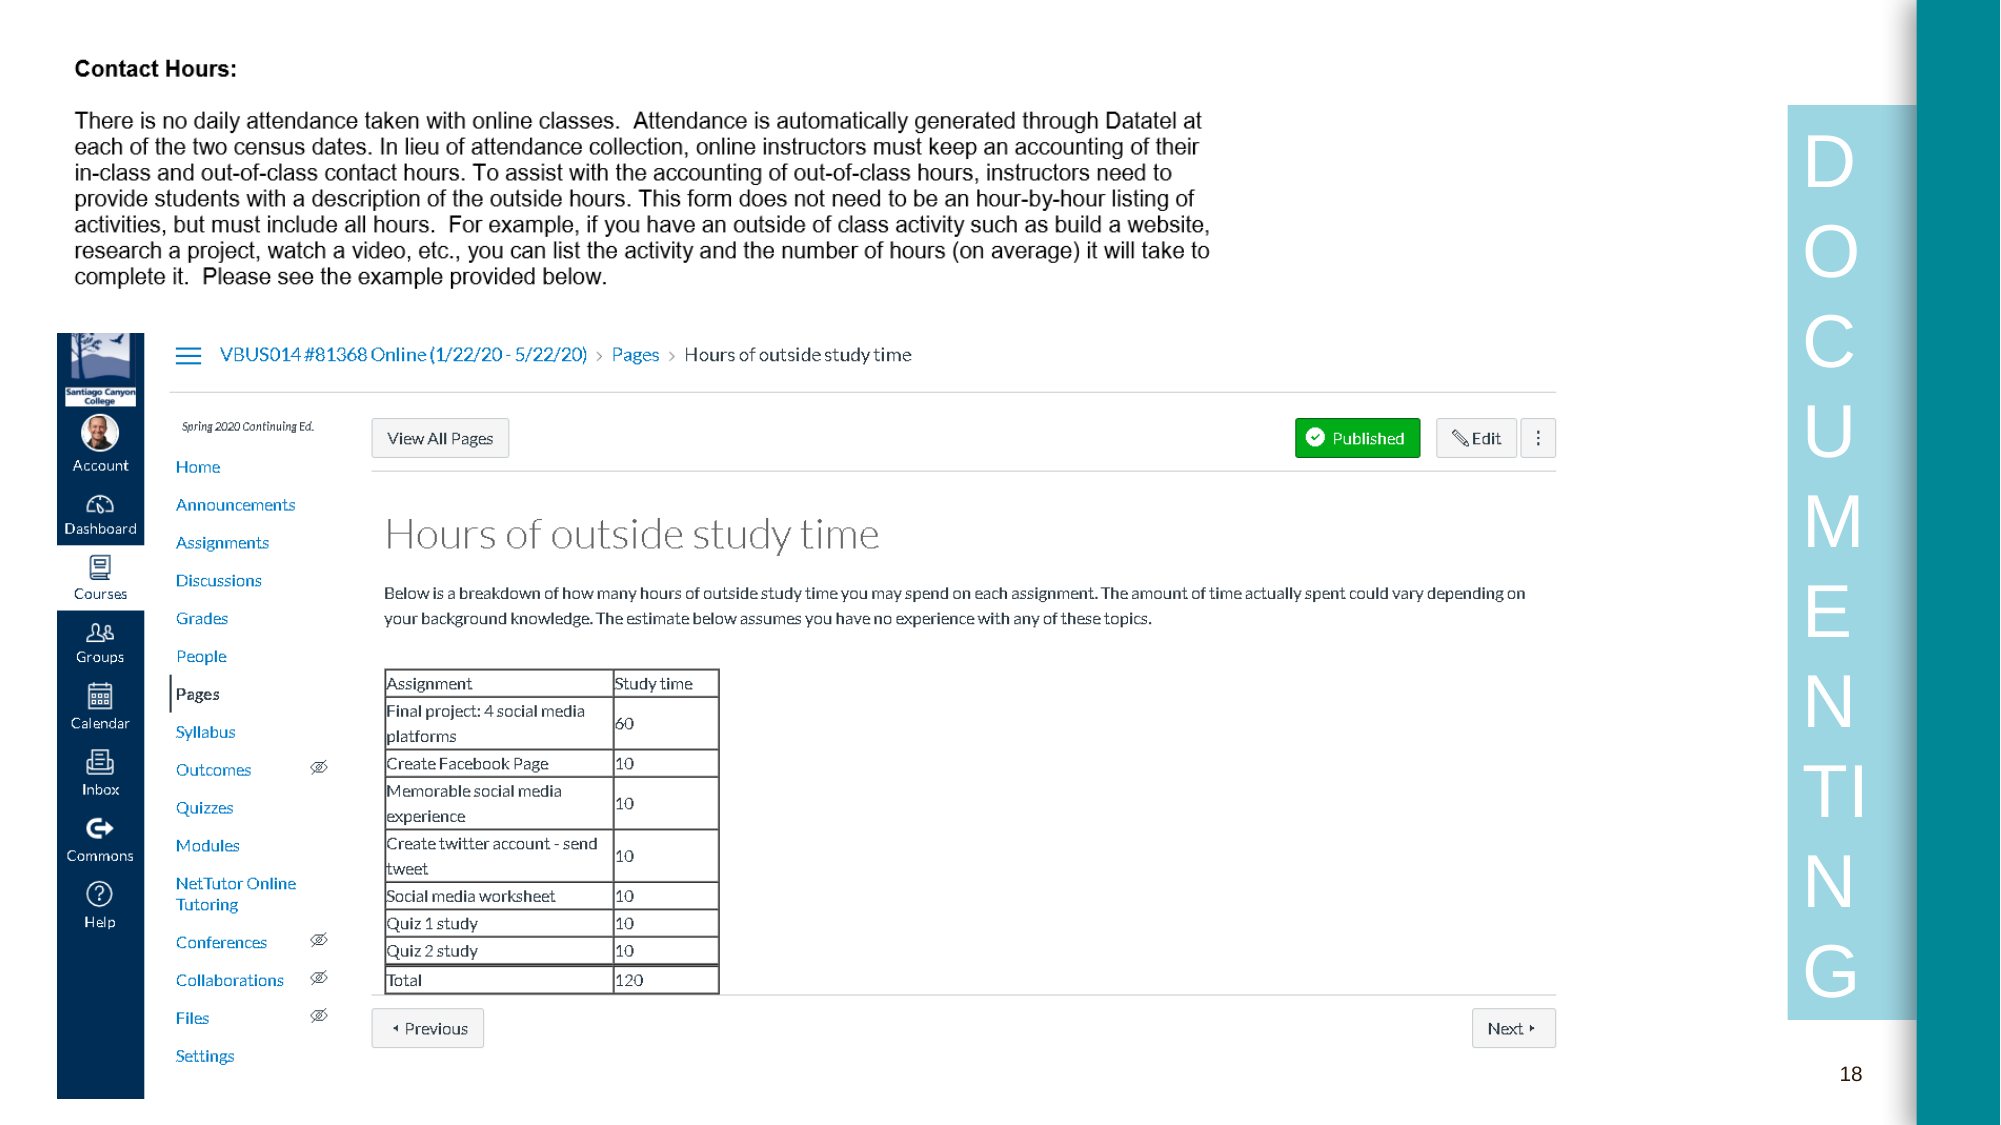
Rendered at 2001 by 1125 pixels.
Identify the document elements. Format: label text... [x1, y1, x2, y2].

slide_number 18 [1412, 1042, 1863, 1103]
text_box DOCUMENTING [1787, 105, 1888, 1020]
text_box [1916, 0, 2000, 1125]
picture [48, 333, 1567, 1099]
picture [48, 47, 1234, 308]
